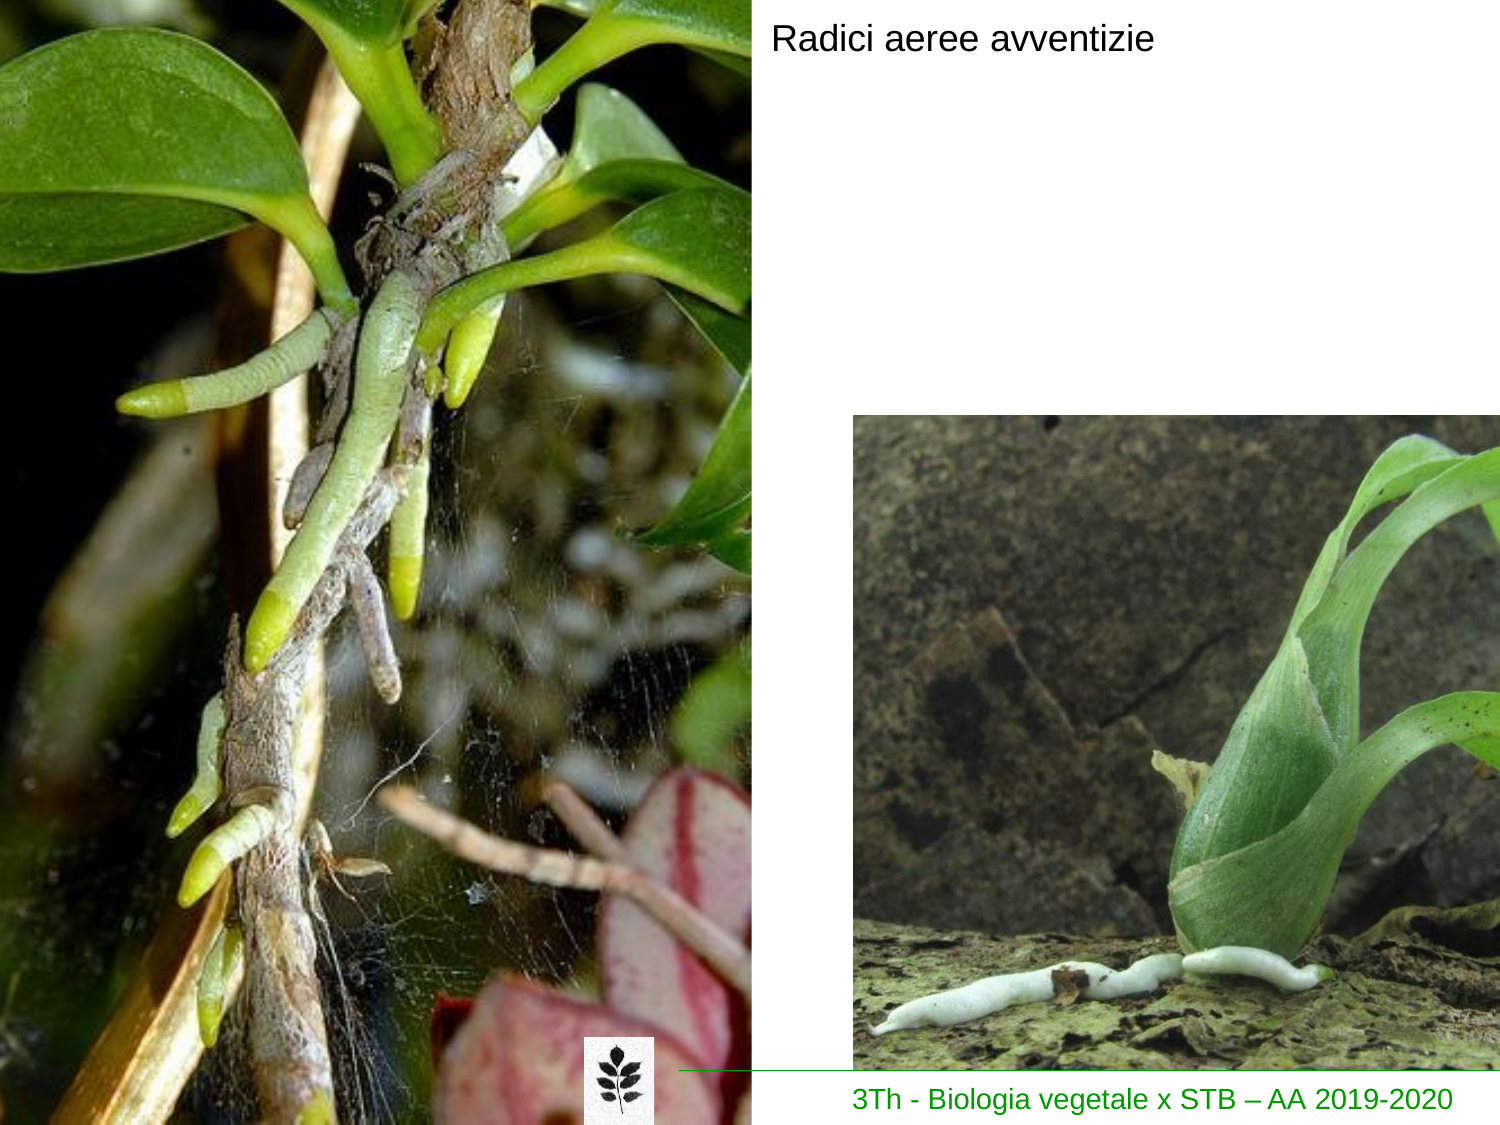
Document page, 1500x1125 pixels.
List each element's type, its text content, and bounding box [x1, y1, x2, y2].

footer 3Th - Biologia vegetale x STB – AA 2019-2020 [849, 1081, 1487, 1125]
text_box Radici aeree avventizie [768, 11, 1161, 59]
text_box [584, 1037, 655, 1125]
text_box [0, 0, 752, 1125]
text_box [853, 415, 1500, 1070]
